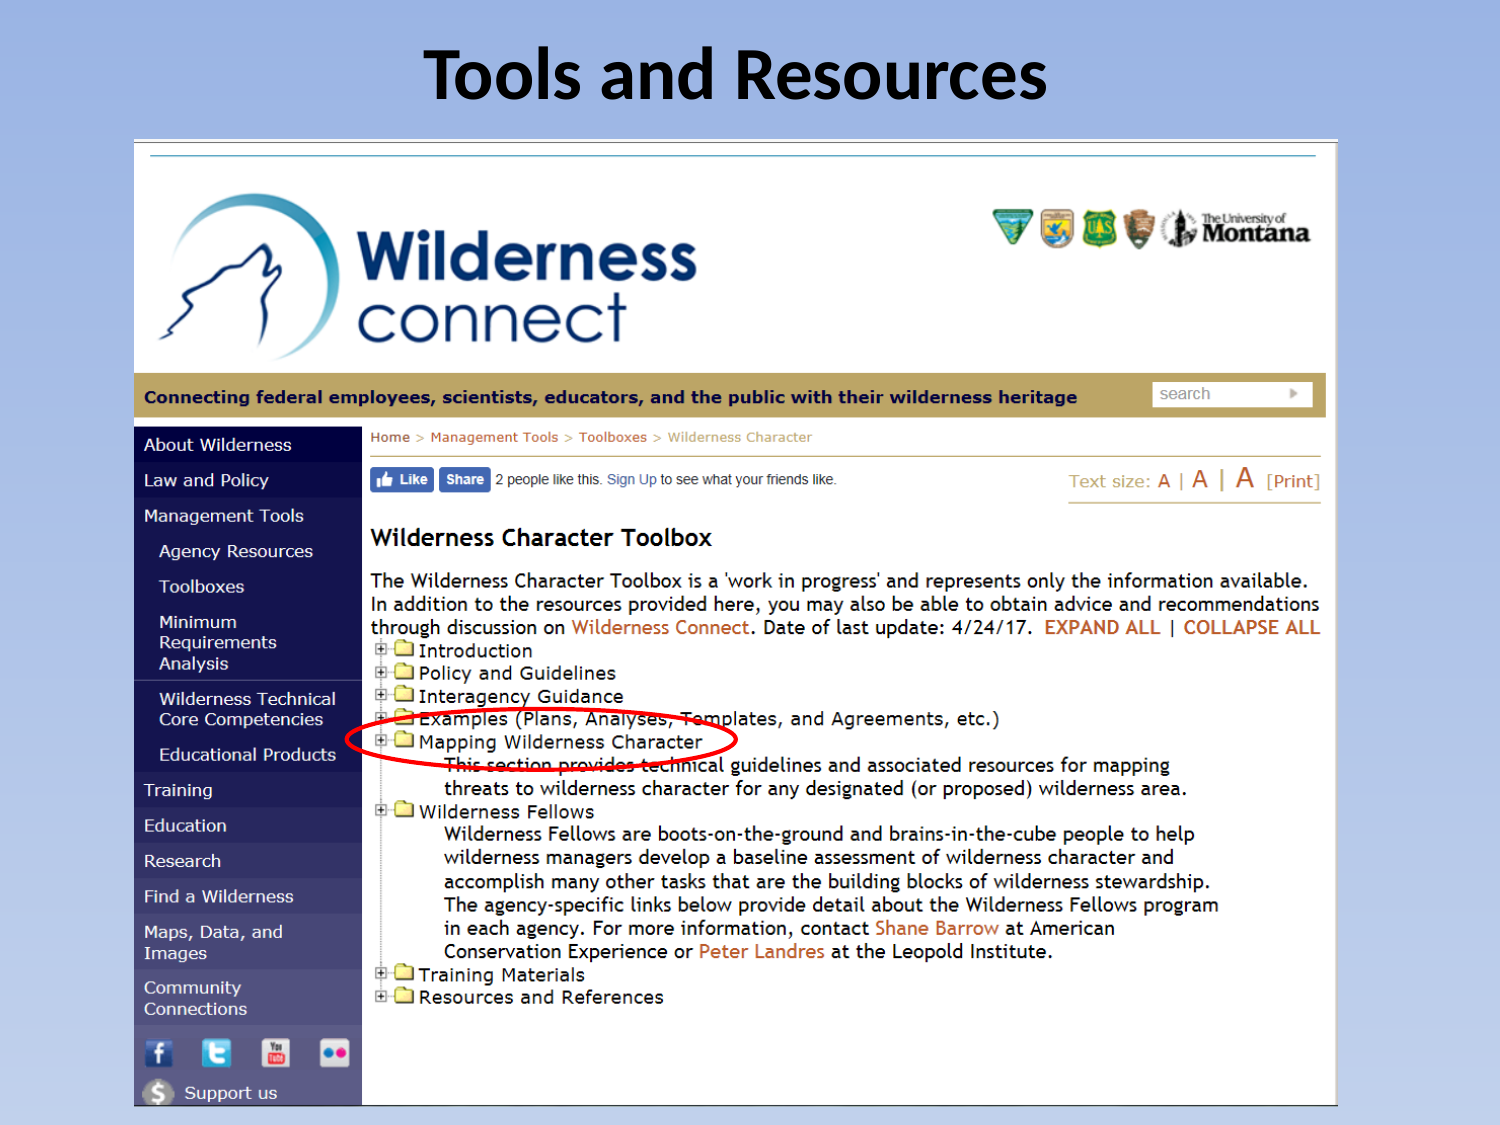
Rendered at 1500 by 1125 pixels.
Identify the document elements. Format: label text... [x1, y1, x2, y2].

picture [134, 139, 1338, 1107]
title Tools and Resources [60, 0, 1411, 164]
